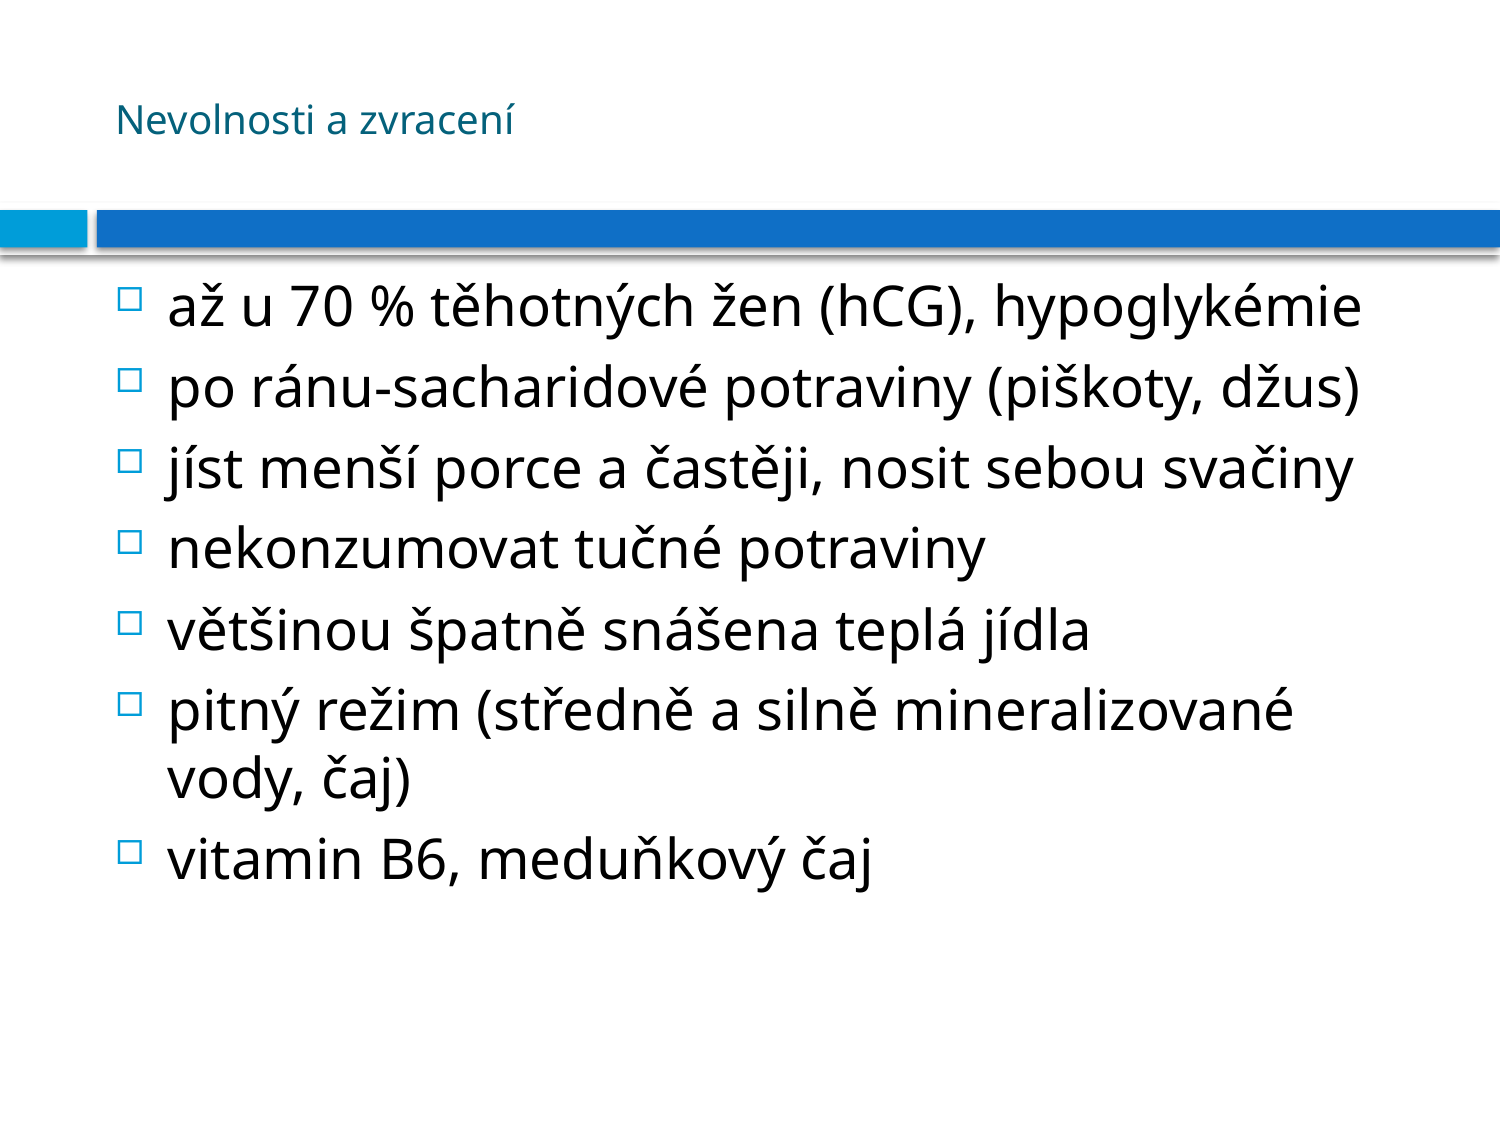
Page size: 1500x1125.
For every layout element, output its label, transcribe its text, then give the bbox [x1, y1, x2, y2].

list až u 70 % těhotných žen (hCG), hypoglykémie po ránu-sacharidové potraviny (piškoty, džus) jíst menší porce a častěji, nosit sebou svačiny nekonzumovat tučné potraviny většinou špatně snášena teplá jídla pitný režim (středně a silně mineralizované vody, čaj) vitamin B6, meduňkový čaj [100, 262, 1438, 1000]
title Nevolnosti a zvracení [100, 37, 1438, 200]
